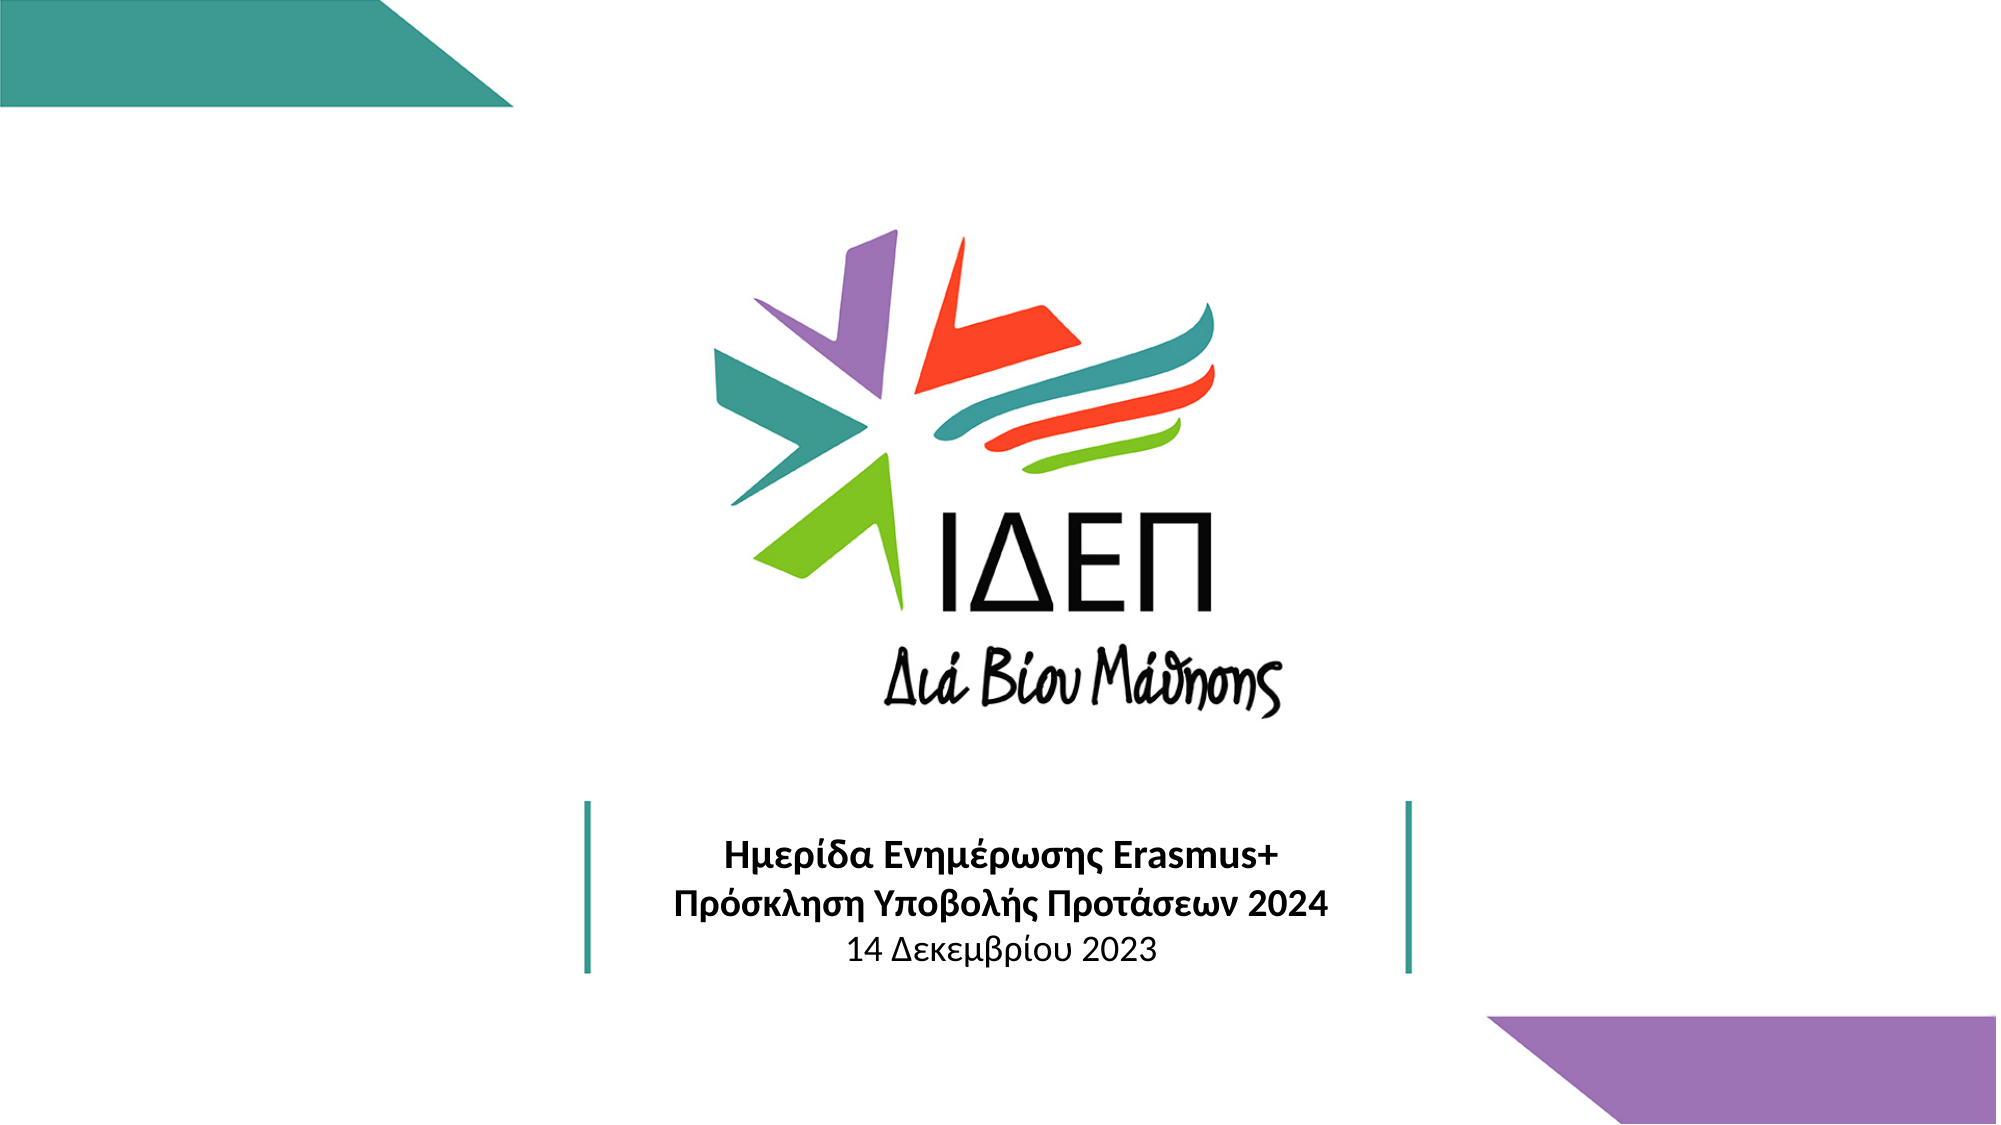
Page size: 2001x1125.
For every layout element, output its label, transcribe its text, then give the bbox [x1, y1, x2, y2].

text_box Ημερίδα Ενημέρωσης Erasmus+ Πρόσκληση Υποβολής Προτάσεων 2024 14 Δεκεμβρίου 2023 [408, 819, 1595, 977]
picture [0, 0, 1996, 1124]
